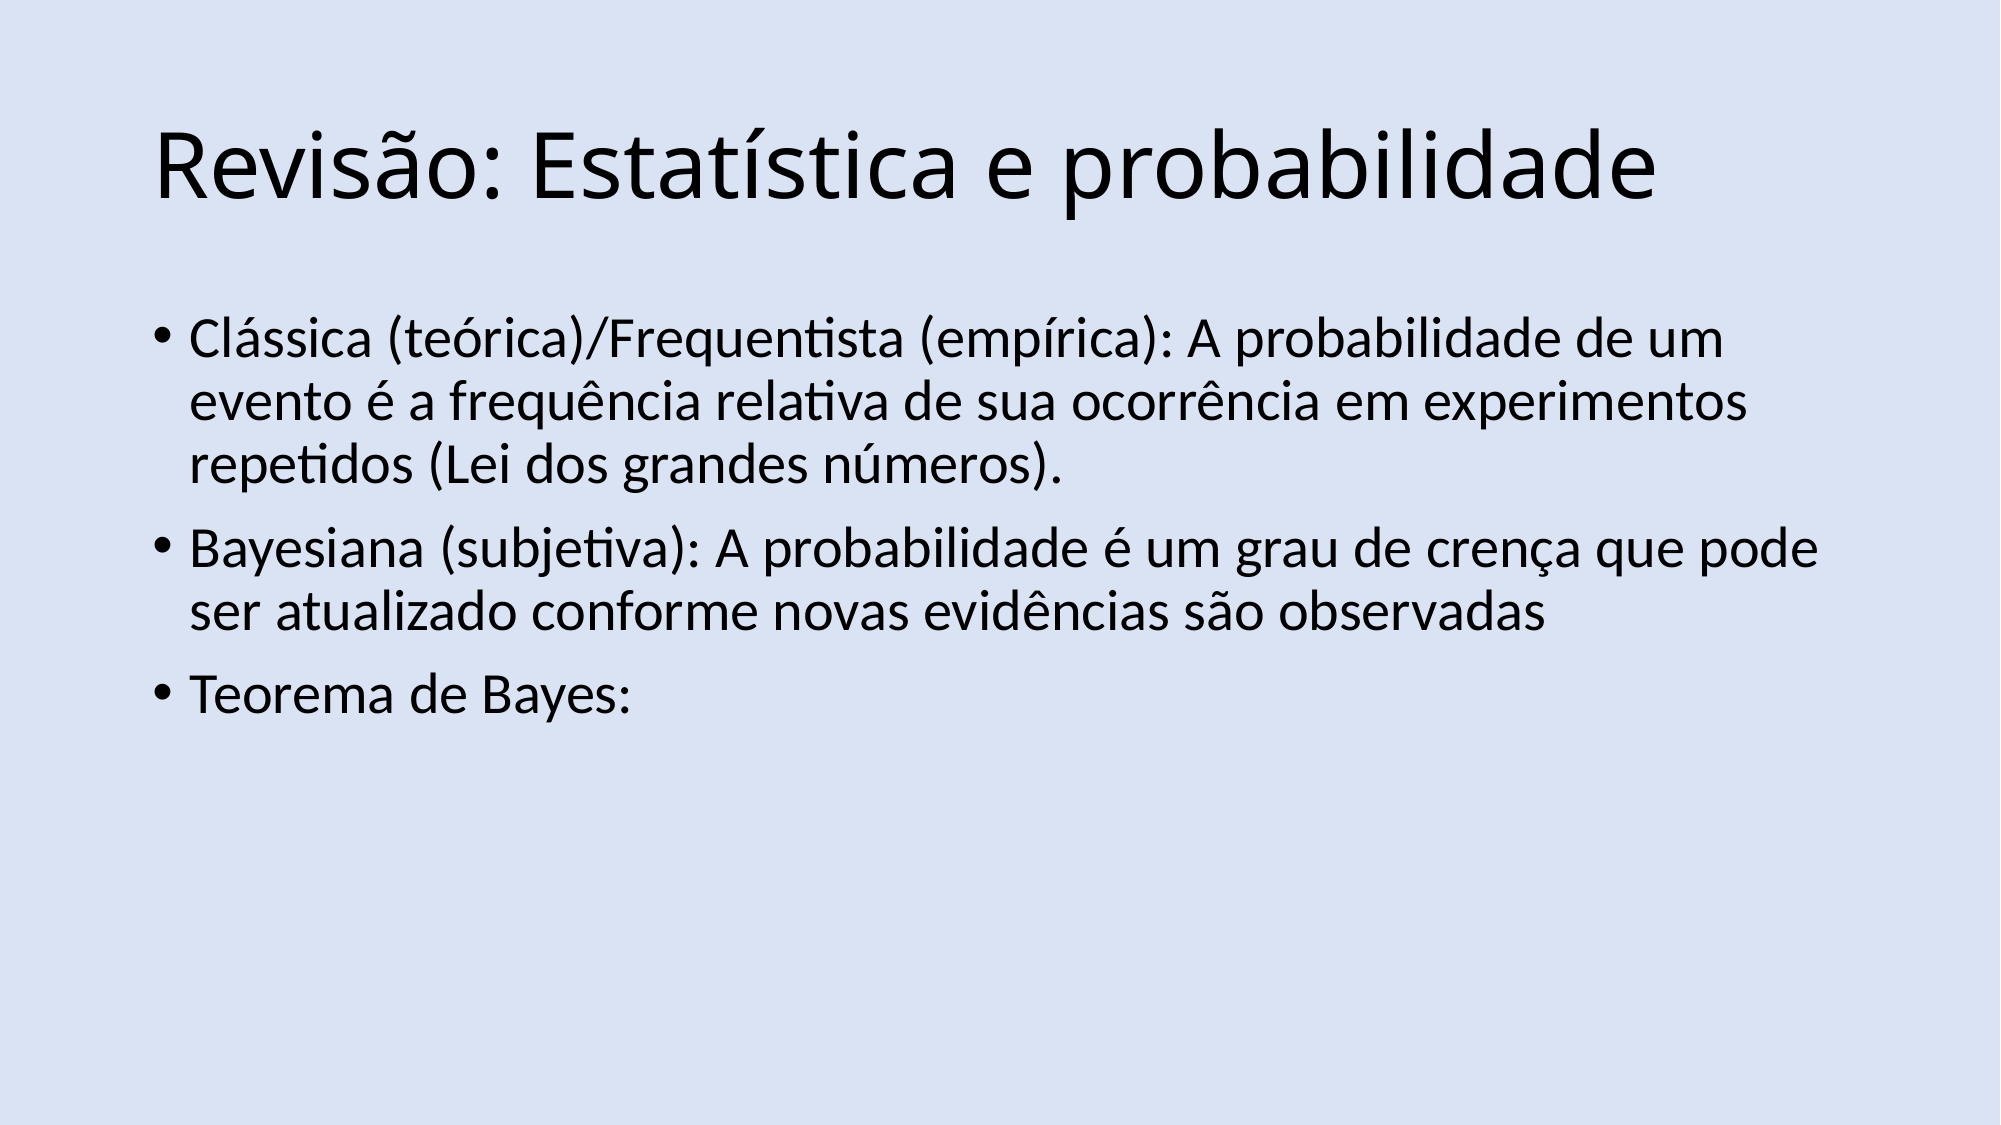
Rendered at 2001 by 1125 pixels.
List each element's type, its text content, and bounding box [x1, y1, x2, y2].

title Revisão: Estatística e probabilidade [137, 59, 1863, 278]
